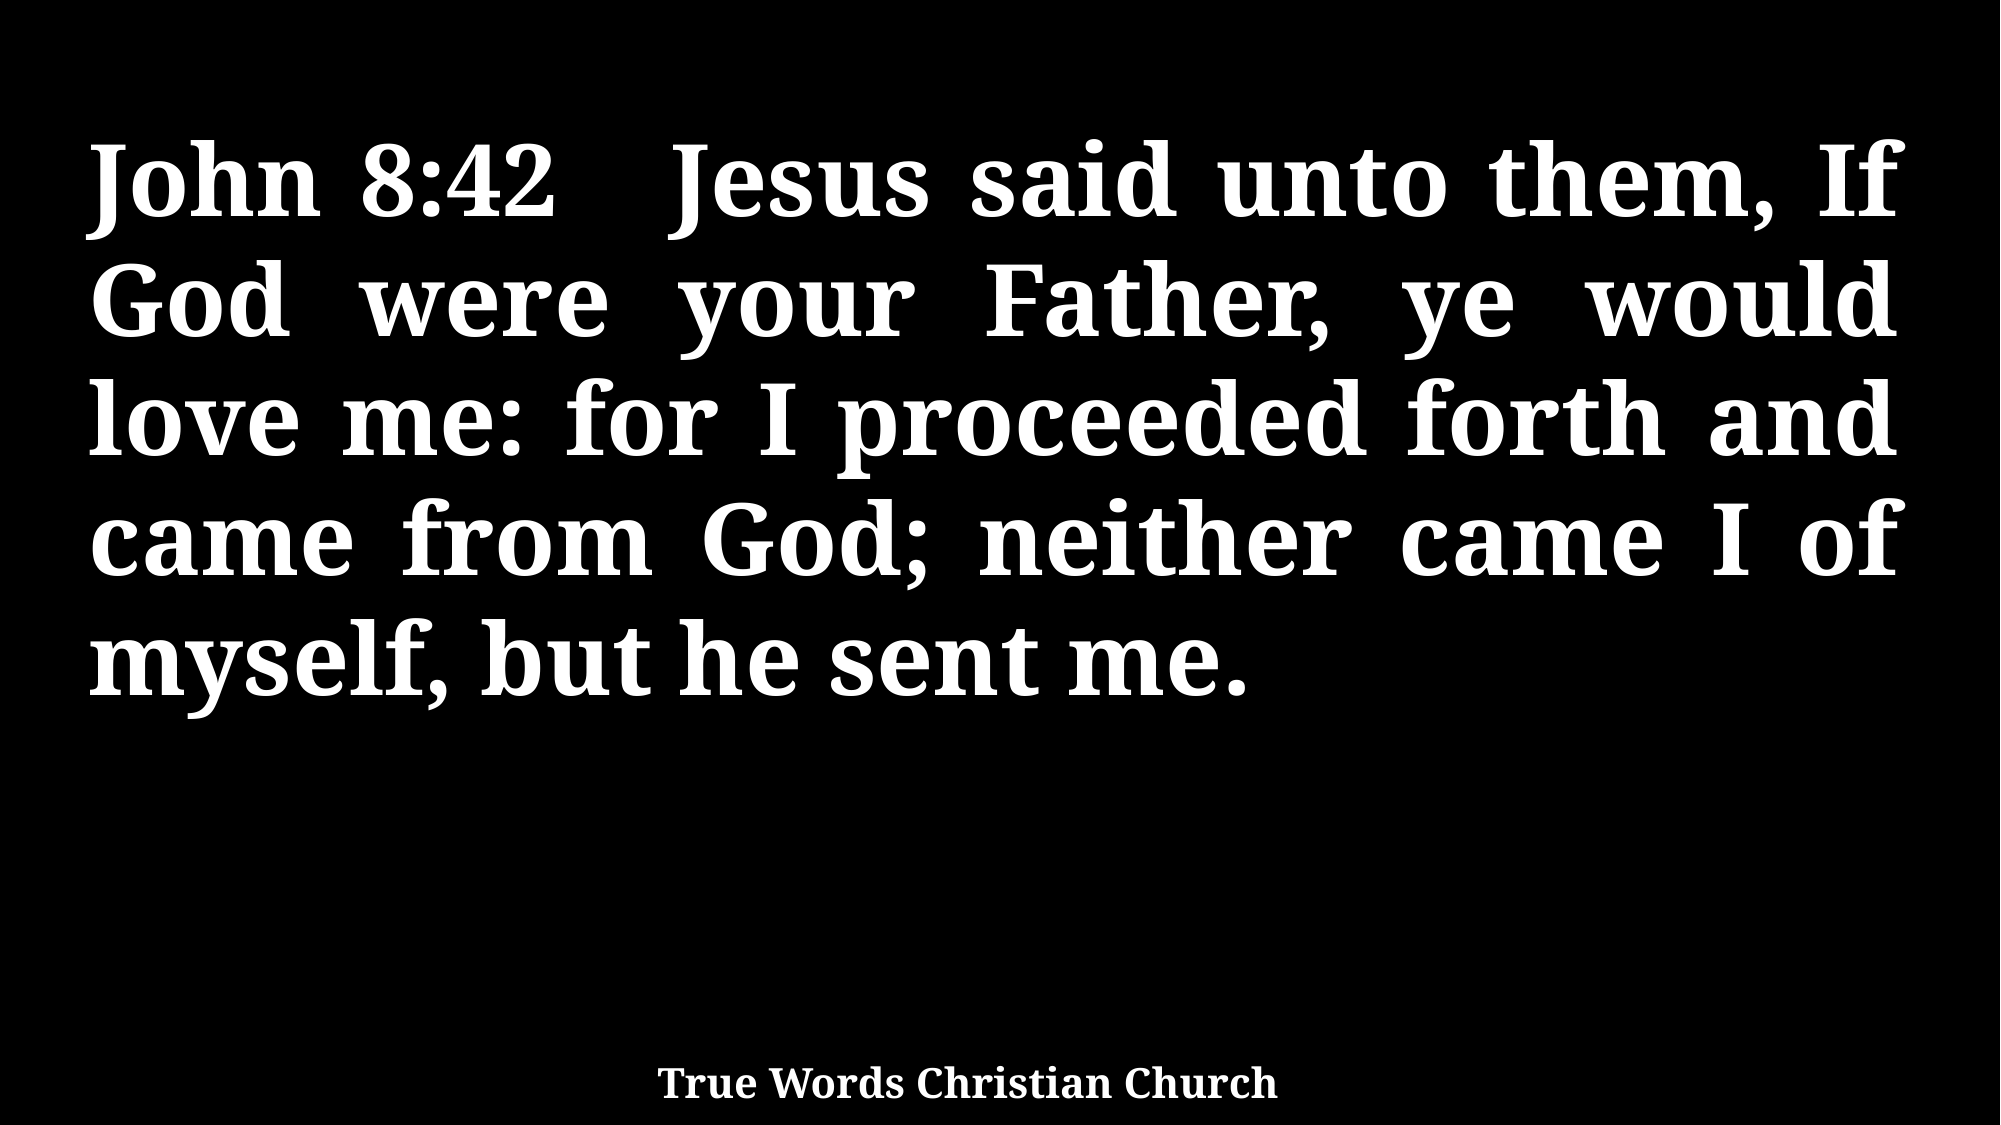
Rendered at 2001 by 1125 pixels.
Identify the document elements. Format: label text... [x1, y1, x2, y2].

text_box True Words Christian Church [642, 1049, 1294, 1114]
text_box John 8:42 Jesus said unto them, If God were your Father, ye would love me: for I proceeded forth and came from God; neither came I of myself, but he sent me. [74, 108, 1915, 724]
